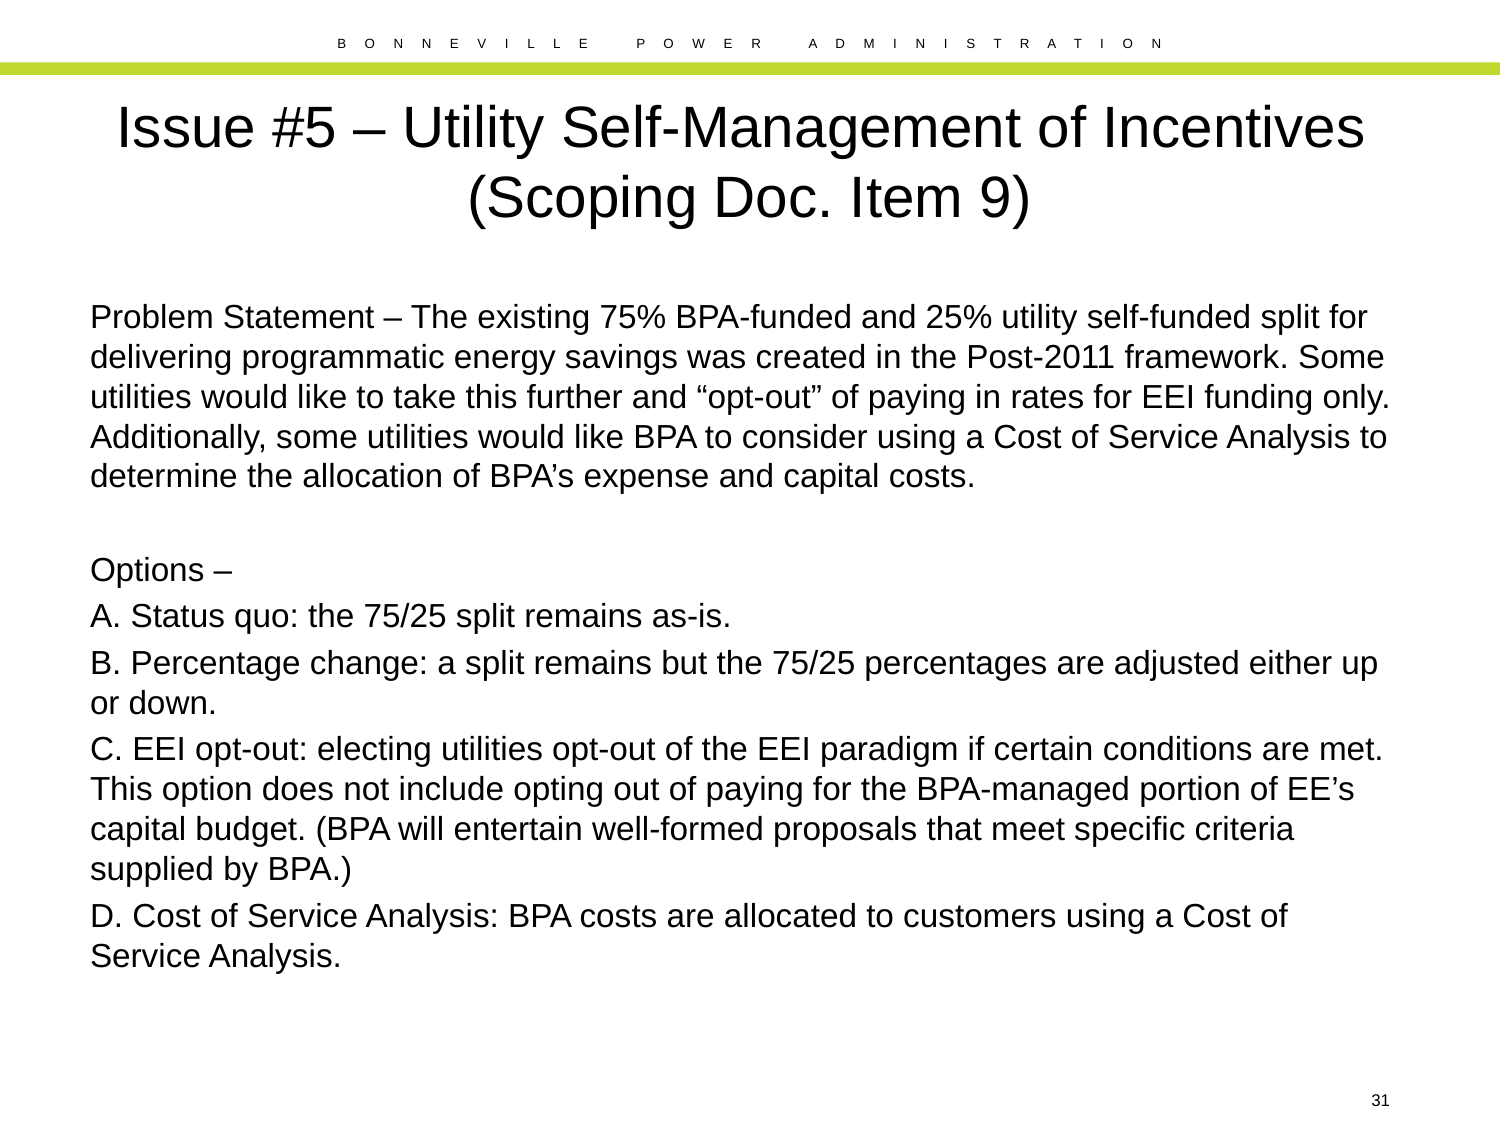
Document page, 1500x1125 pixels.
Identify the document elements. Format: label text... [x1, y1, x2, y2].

title Issue #5 – Utility Self-Management of Incentives (Scoping Doc. Item 9) [0, 99, 1500, 218]
slide_number 31 [1324, 1062, 1437, 1116]
list Problem Statement – The existing 75% BPA-funded and 25% utility self-funded split for delivering programmatic energy savings was created in the Post-2011 framework. Some utilities would like to take this further and “opt-out” of paying in rates for EEI funding only. Additionally, some utilities would like BPA to consider using a Cost of Service Analysis to determine the allocation of BPA’s expense and capital costs. Options – A. Status quo: the 75/25 split remains as-is. B. Percentage change: a split remains but the 75/25 percentages are adjusted either up or down. C. EEI opt-out: electing utilities opt-out of the EEI paradigm if certain conditions are met. This option does not include opting out of paying for the BPA-managed portion of EE’s capital budget. (BPA will entertain well-formed proposals that meet specific criteria supplied by BPA.) D. Cost of Service Analysis: BPA costs are allocated to customers using a Cost of Service Analysis. [75, 287, 1425, 905]
